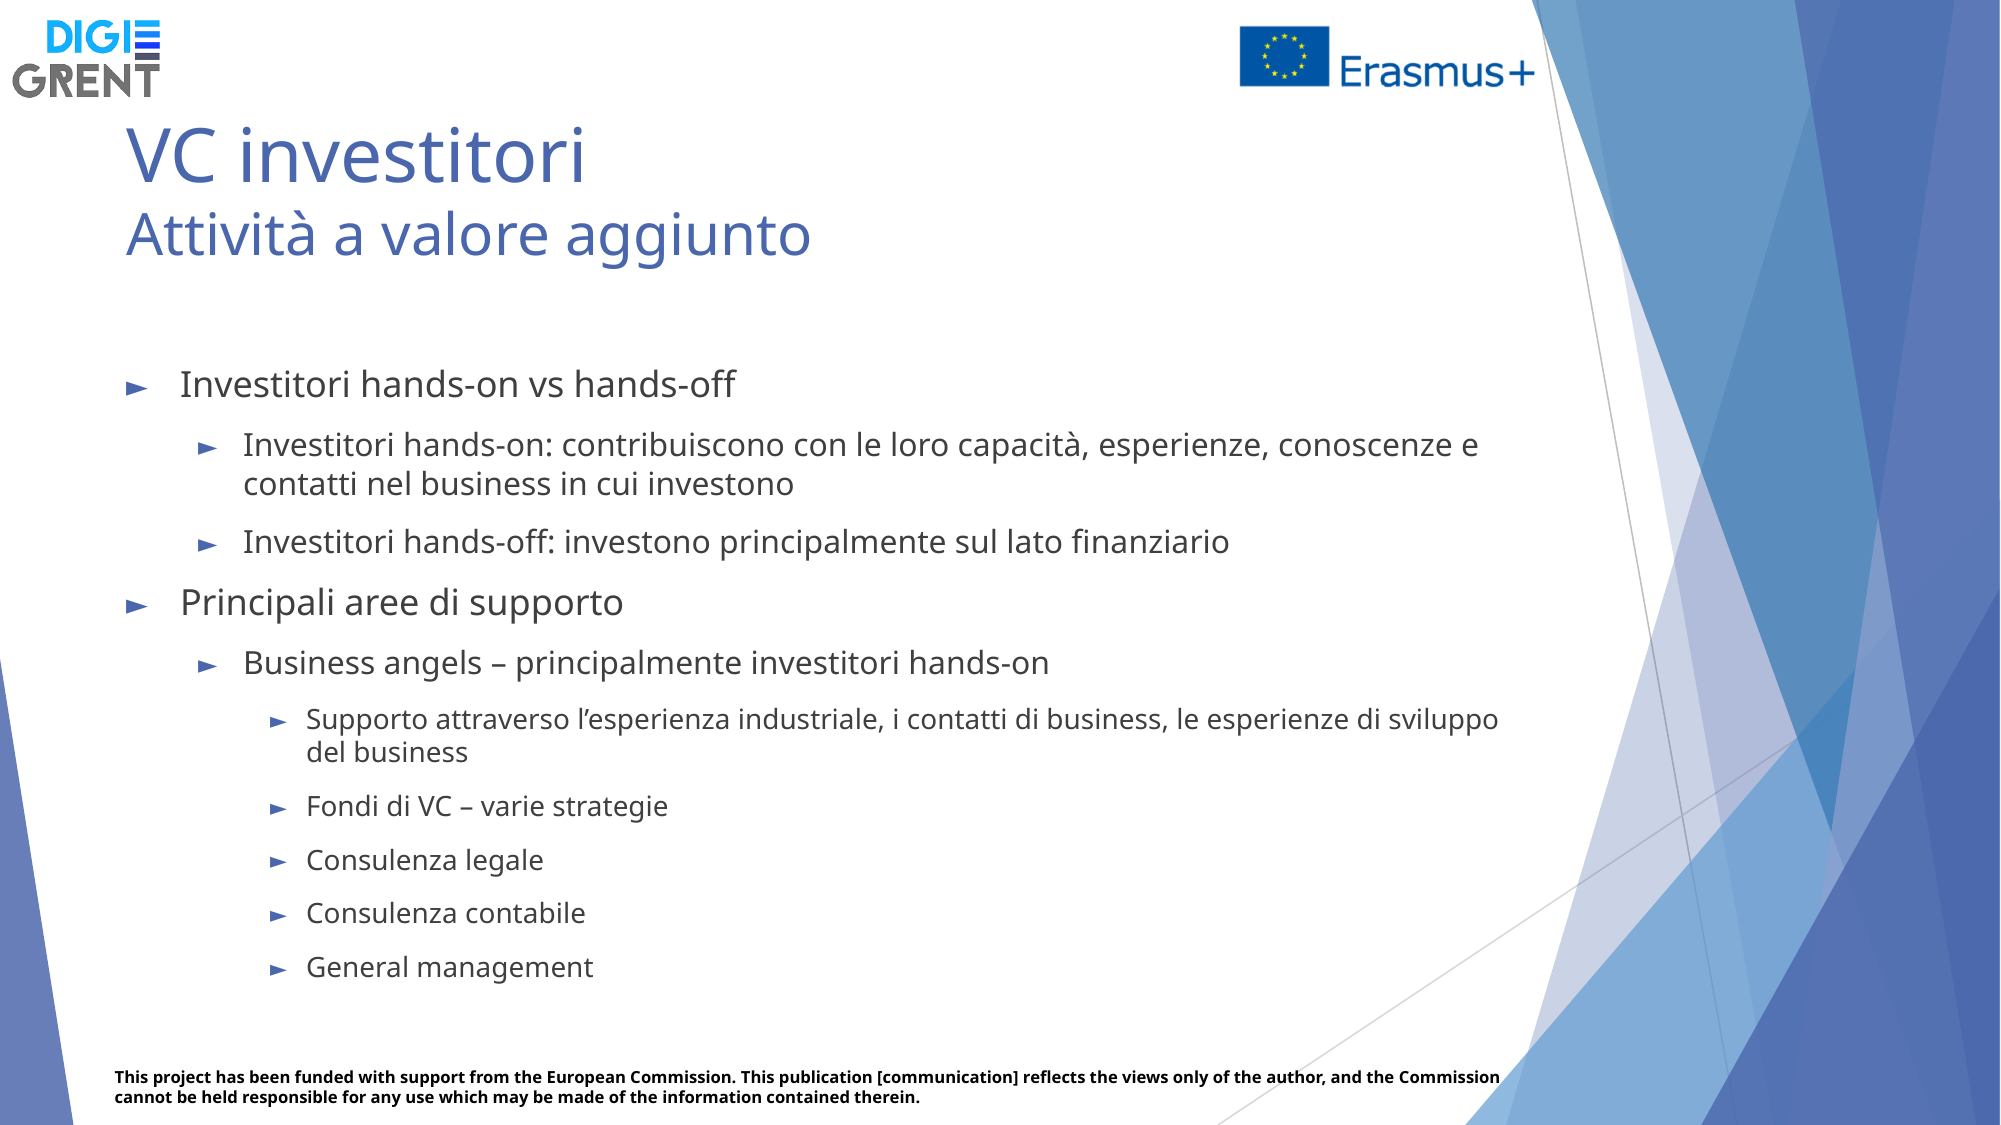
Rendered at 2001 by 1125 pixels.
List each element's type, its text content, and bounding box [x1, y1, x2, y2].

list Investitori hands-on vs hands-off Investitori hands-on: contribuiscono con le loro capacità, esperienze, conoscenze e contatti nel business in cui investono Investitori hands-off: investono principalmente sul lato finanziario Principali aree di supporto Business angels – principalmente investitori hands-on Supporto attraverso l’esperienza industriale, i contatti di business, le esperienze di sviluppo del business Fondi di VC – varie strategie Consulenza legale Consulenza contabile General management [111, 354, 1522, 992]
title VC investitori Attività a valore aggiunto [111, 99, 1522, 317]
picture [1236, 24, 1537, 91]
picture [9, 15, 169, 100]
